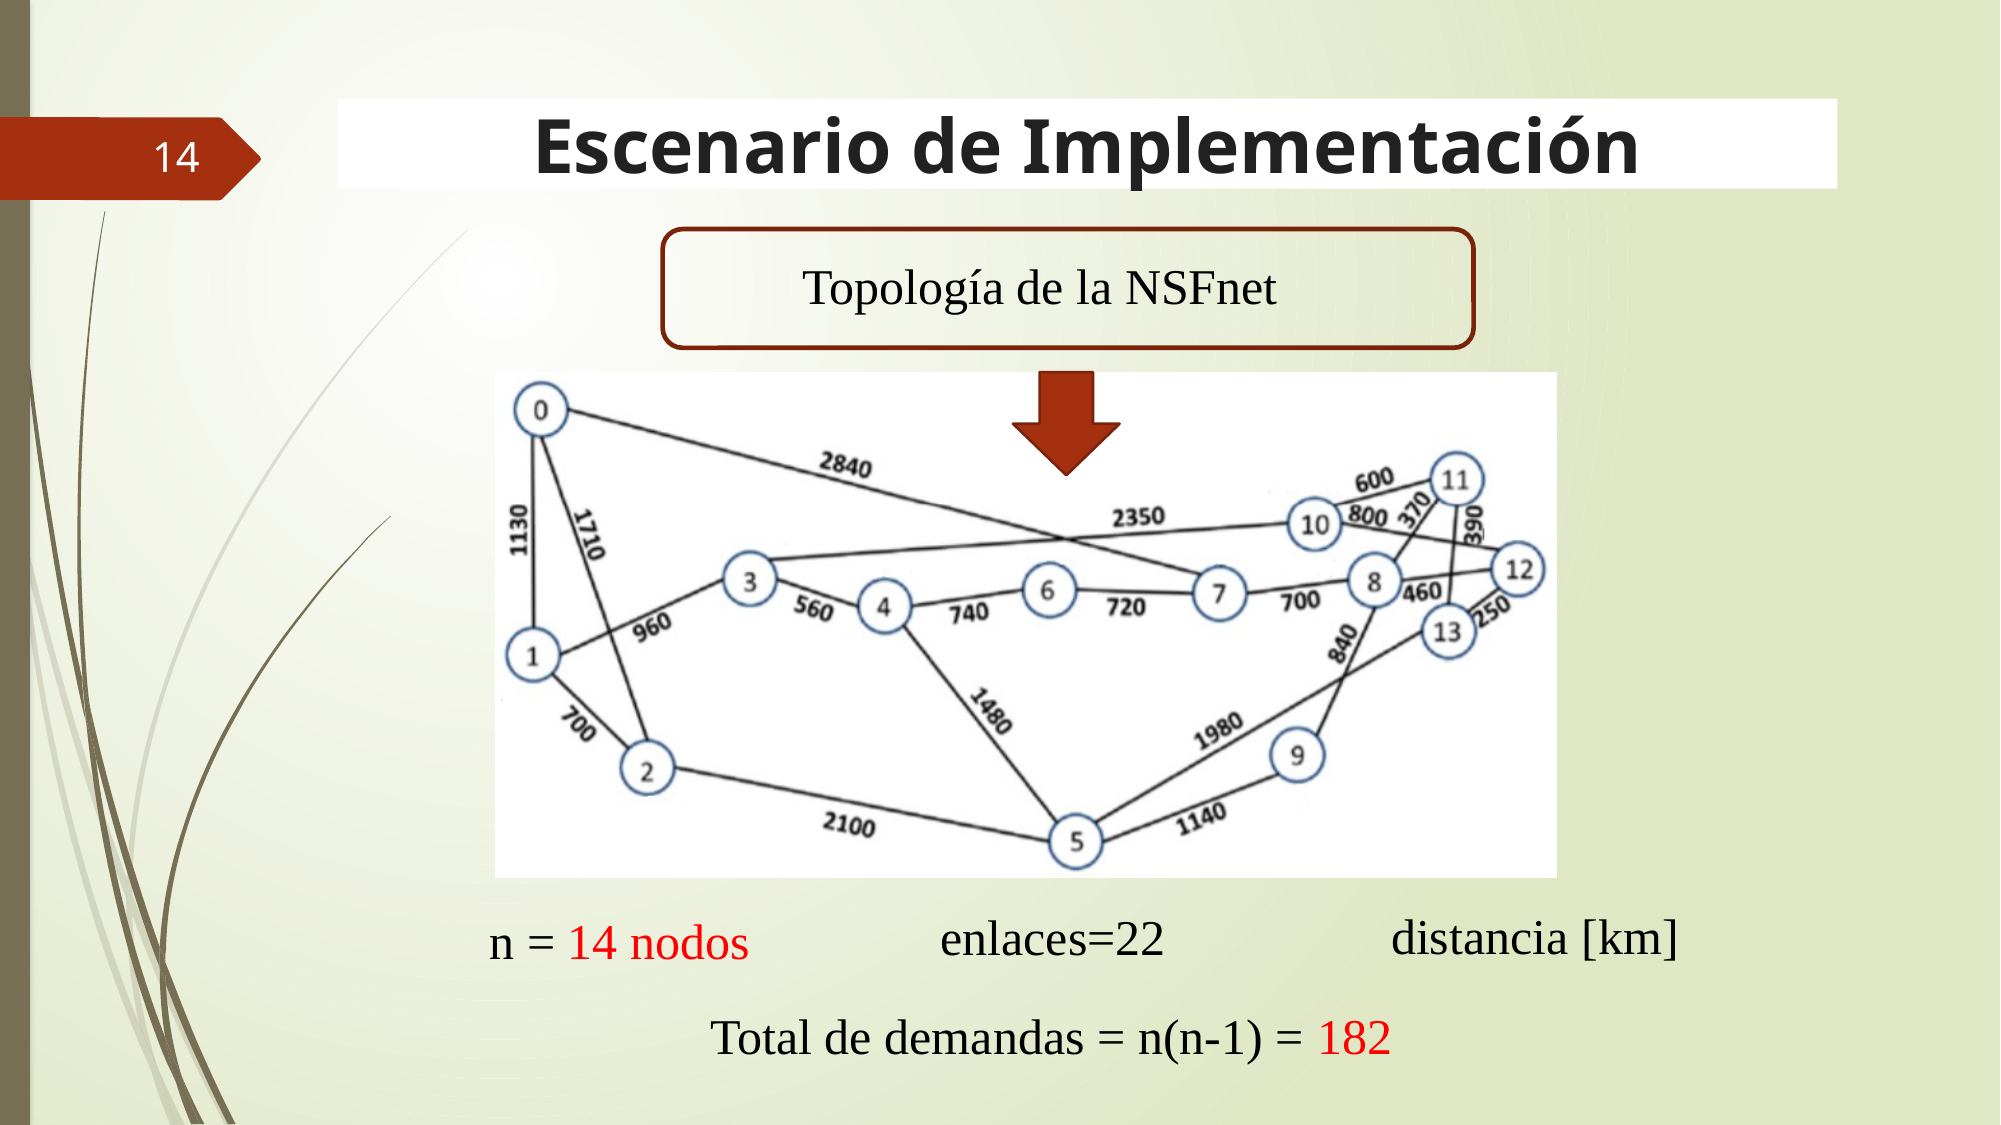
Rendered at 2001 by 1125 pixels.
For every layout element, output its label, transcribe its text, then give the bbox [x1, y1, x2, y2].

text_box [661, 227, 1475, 350]
text_box distancia [km] [1376, 896, 2000, 972]
picture [494, 371, 1557, 878]
text_box Total de demandas = n(n-1) = 182 [695, 997, 1437, 1072]
text_box Escenario de Implementación [337, 98, 1838, 189]
slide_number 14 [87, 129, 216, 190]
text_box enlaces=22 [925, 897, 1632, 973]
text_box n = 14 nodos [474, 902, 1182, 977]
